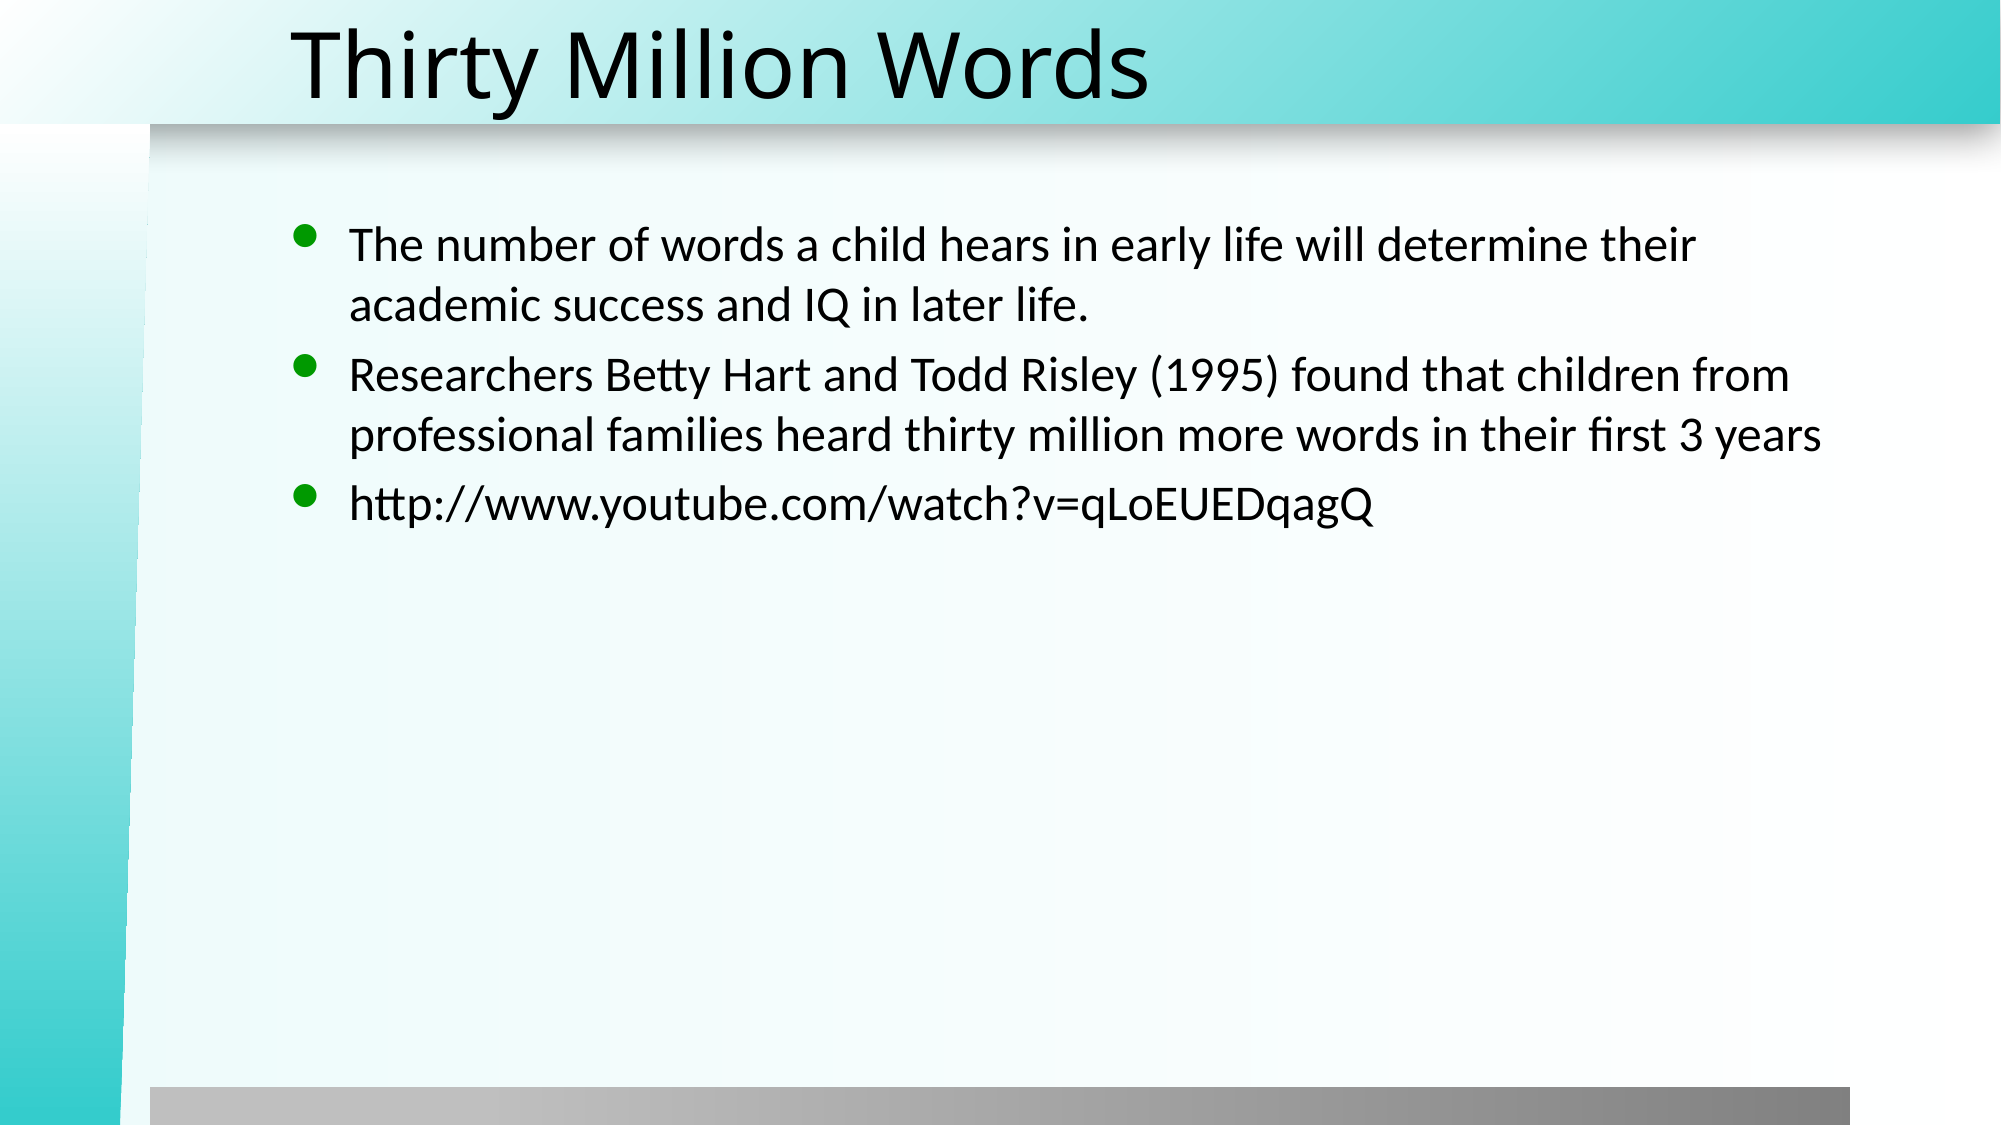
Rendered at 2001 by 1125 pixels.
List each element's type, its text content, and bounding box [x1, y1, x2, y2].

title Thirty Million Words [274, 0, 2000, 125]
list The number of words a child hears in early life will determine their academic success and IQ in later life. Researchers Betty Hart and Todd Risley (1995) found that children from professional families heard thirty million more words in their first 3 years http://www.youtube.com/watch?v=qLoEUEDqagQ [274, 203, 1851, 1073]
